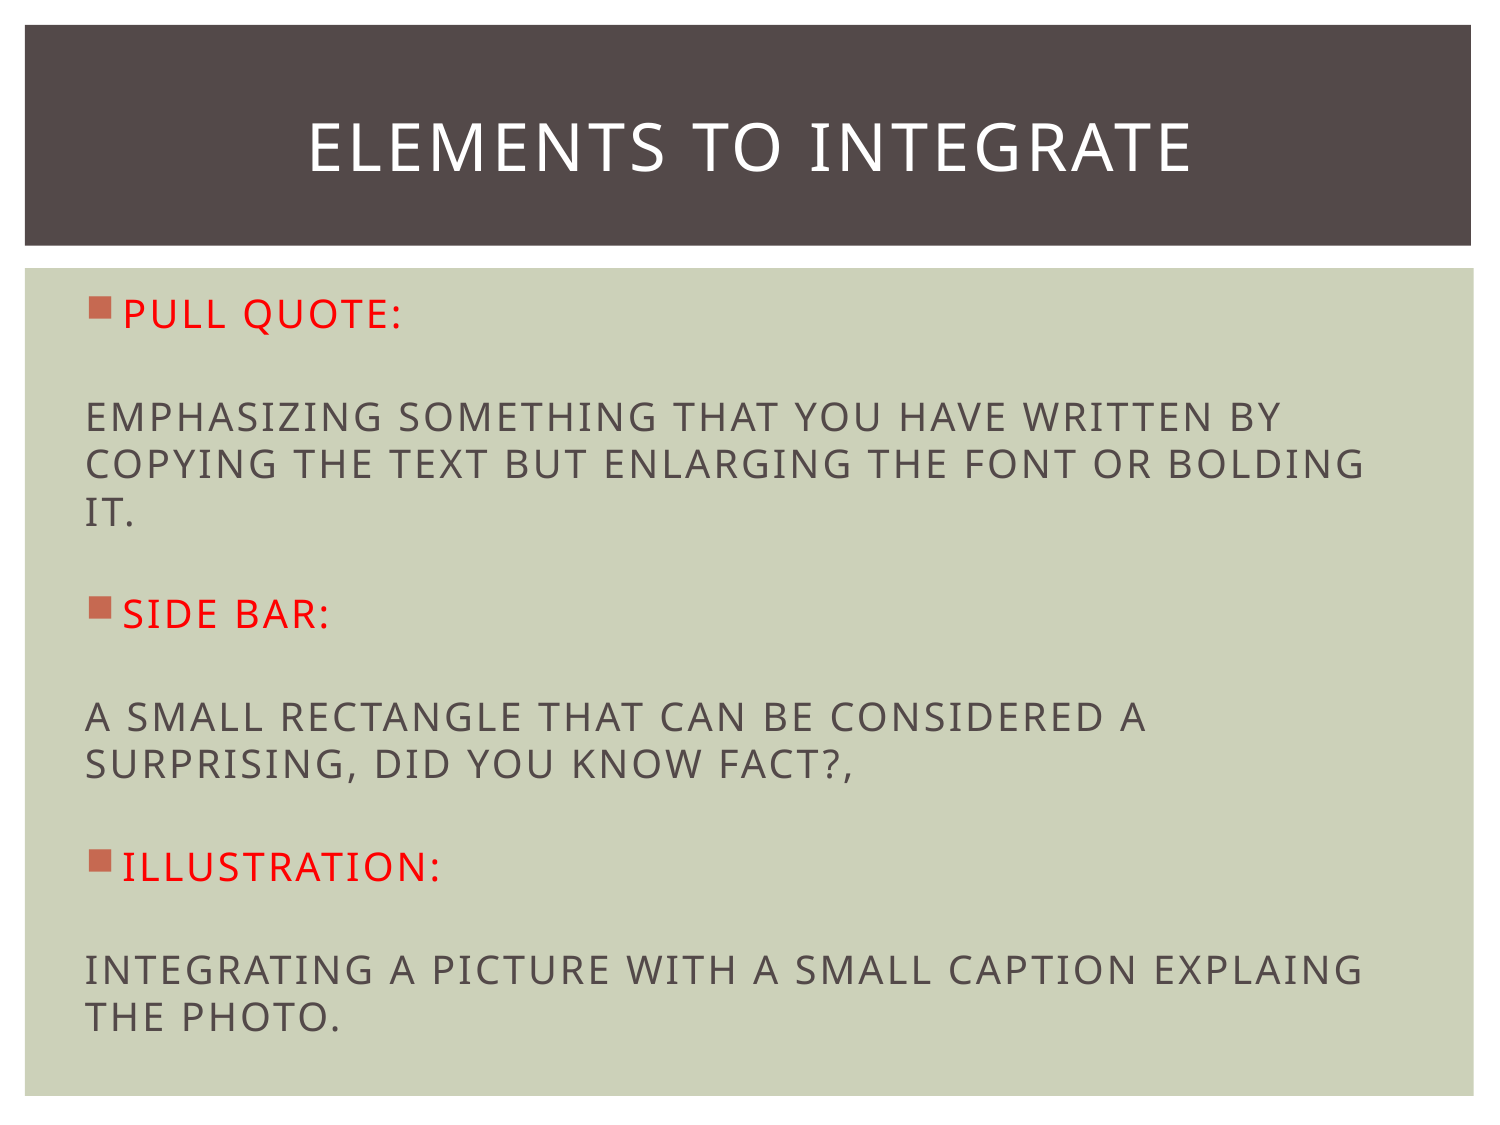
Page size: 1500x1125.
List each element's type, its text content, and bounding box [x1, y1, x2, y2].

title ELEMENTS TO INTEGRATE [62, 58, 1438, 232]
list PULL QUOTE: EMPHASIZING SOMETHING THAT YOU HAVE WRITTEN BY COPYING THE TEXT BUT ENLARGING THE FONT OR BOLDING IT. SIDE BAR: A SMALL RECTANGLE THAT CAN BE CONSIDERED A SURPRISING, DID YOU KNOW FACT?, ILLUSTRATION: INTEGRATING A PICTURE WITH A SMALL CAPTION EXPLAING THE PHOTO. [62, 281, 1442, 1083]
